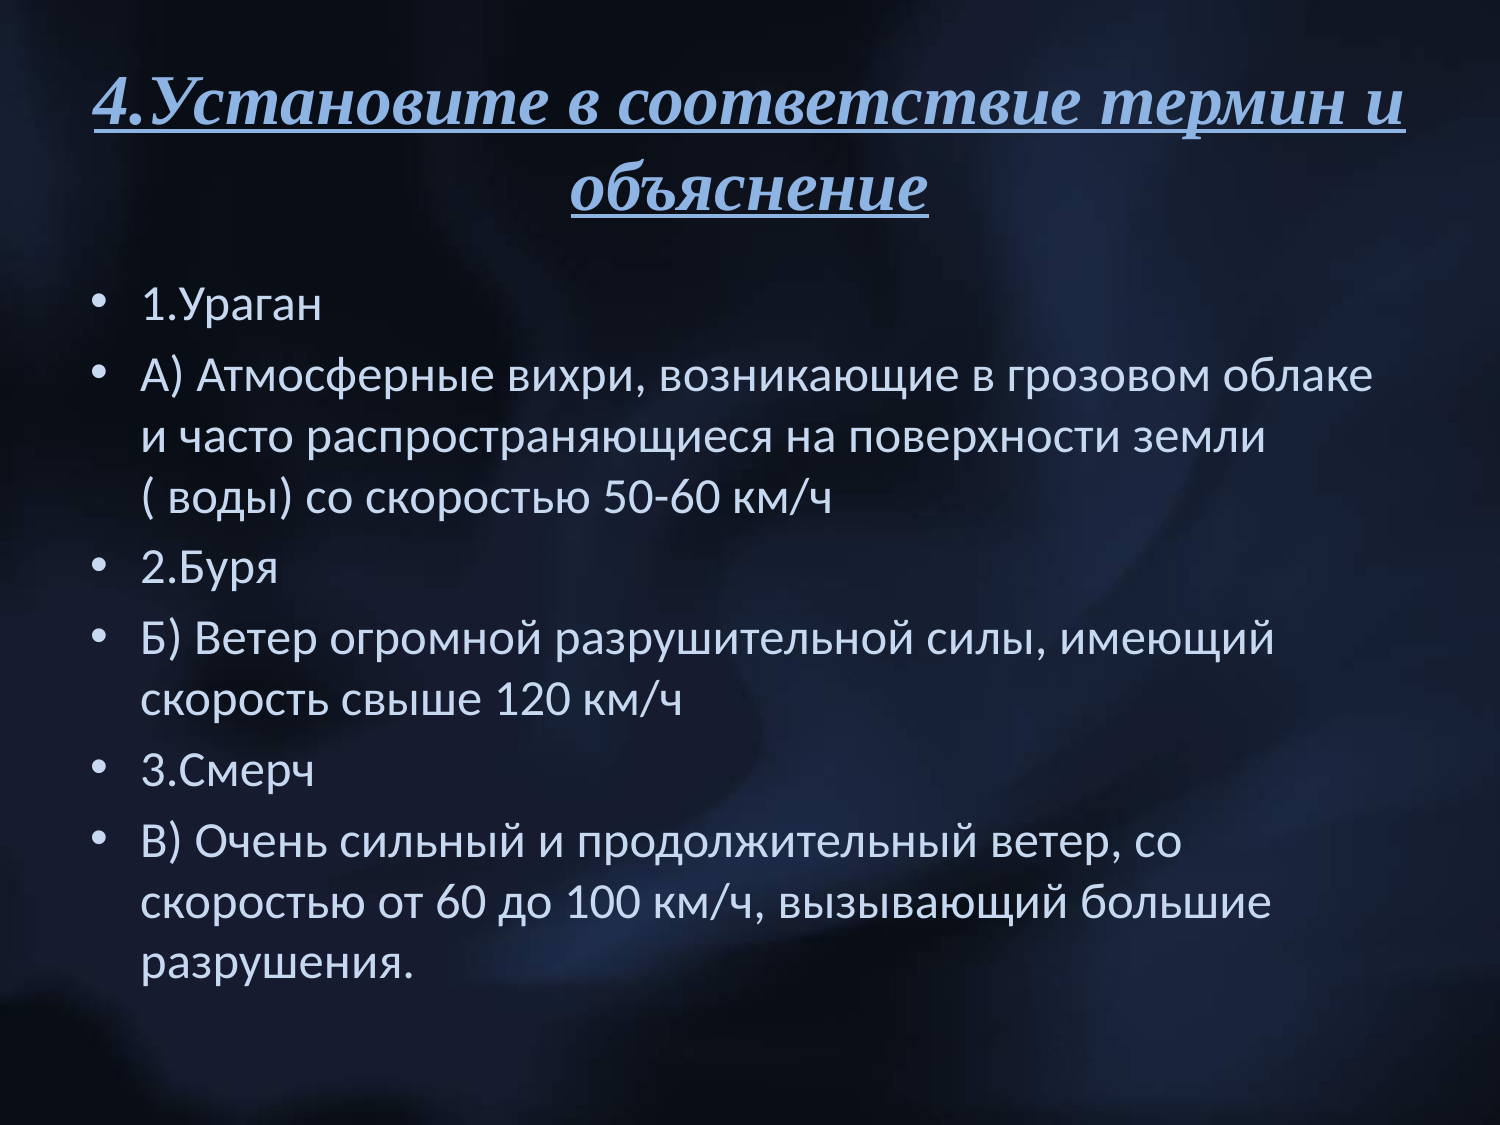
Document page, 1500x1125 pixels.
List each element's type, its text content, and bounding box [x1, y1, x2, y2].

title 4.Установите в соответствие термин и объяснение [75, 45, 1425, 233]
picture [0, 0, 1500, 1125]
list 1.Ураган А) Атмосферные вихри, возникающие в грозовом облаке и часто распространяющиеся на поверхности земли ( воды) со скоростью 50-60 км/ч 2.Буря Б) Ветер огромной разрушительной силы, имеющий скорость свыше 120 км/ч 3.Смерч В) Очень сильный и продолжительный ветер, со скоростью от 60 до 100 км/ч, вызывающий большие разрушения. [75, 262, 1425, 1005]
